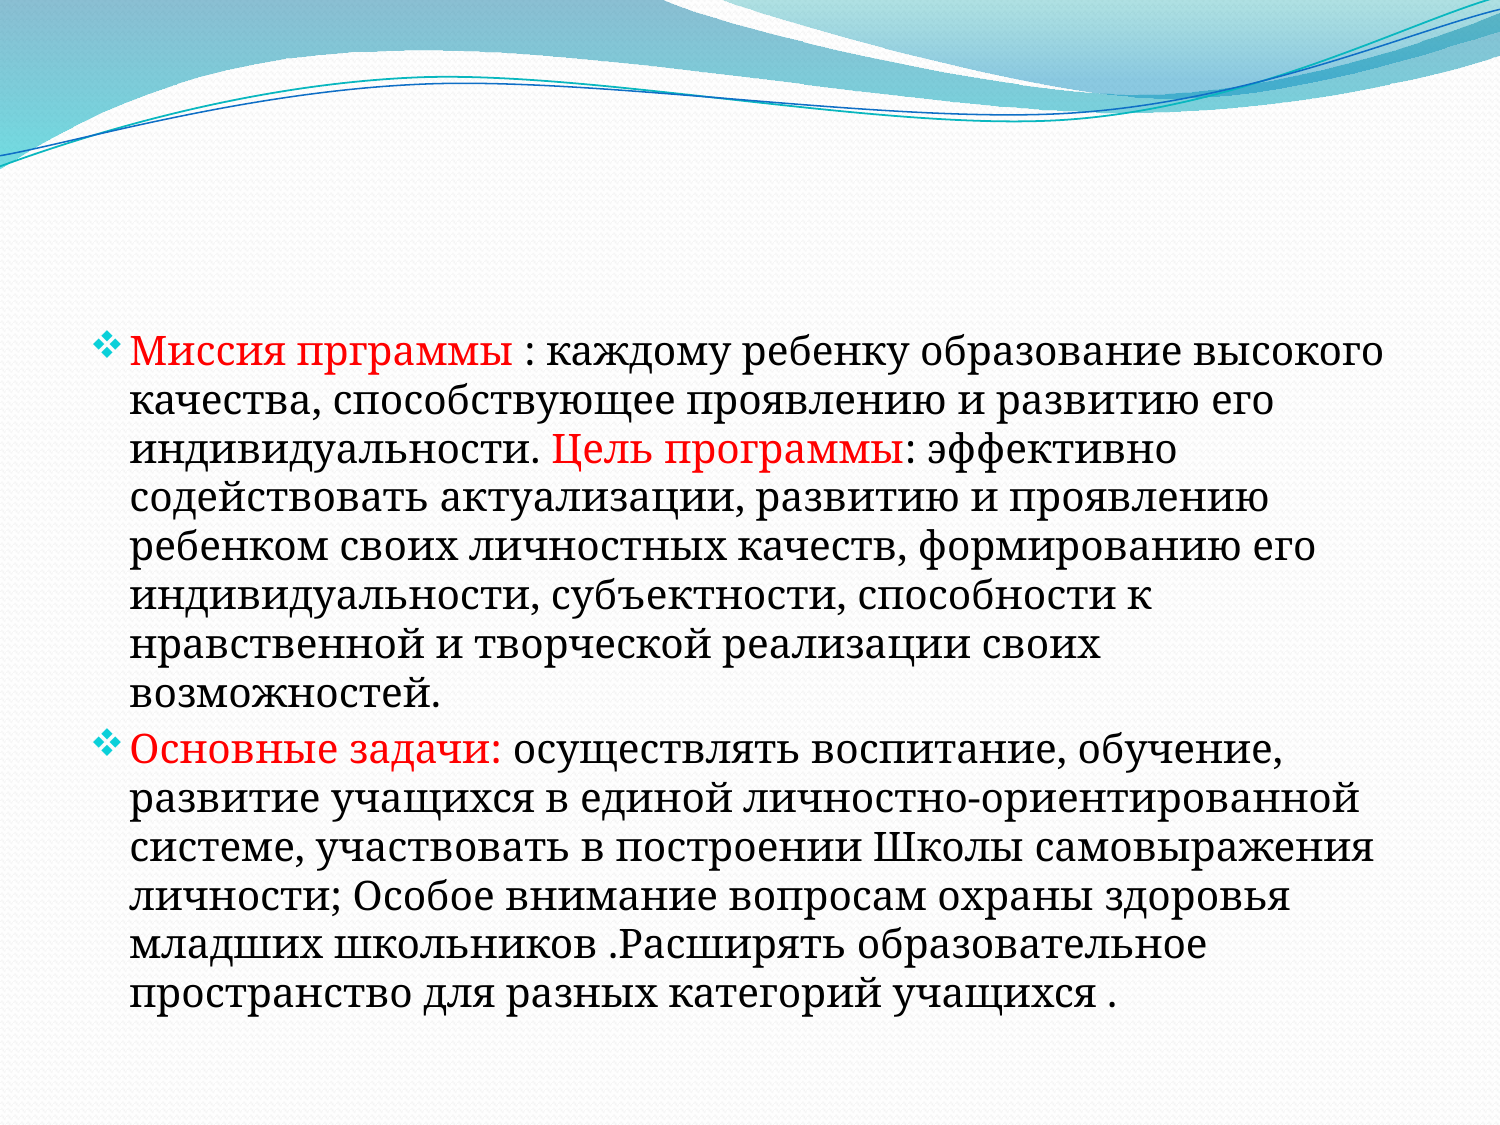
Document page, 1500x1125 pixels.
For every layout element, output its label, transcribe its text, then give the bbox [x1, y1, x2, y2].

list Миссия прграммы : каждому ребенку образование высокого качества, способствующее проявлению и развитию его индивидуальности. Цель программы: эффективно содействовать актуализации, развитию и проявлению ребенком своих личностных качеств, формированию его индивидуальности, субъектности, способности к нравственной и творческой реализации своих возможностей. Основные задачи: осуществлять воспитание, обучение, развитие учащихся в единой личностно-ориентированной системе, участвовать в построении Школы самовыражения личности; Особое внимание вопросам охраны здоровья младших школьников .Расширять образовательное пространство для разных категорий учащихся . [75, 317, 1425, 1038]
